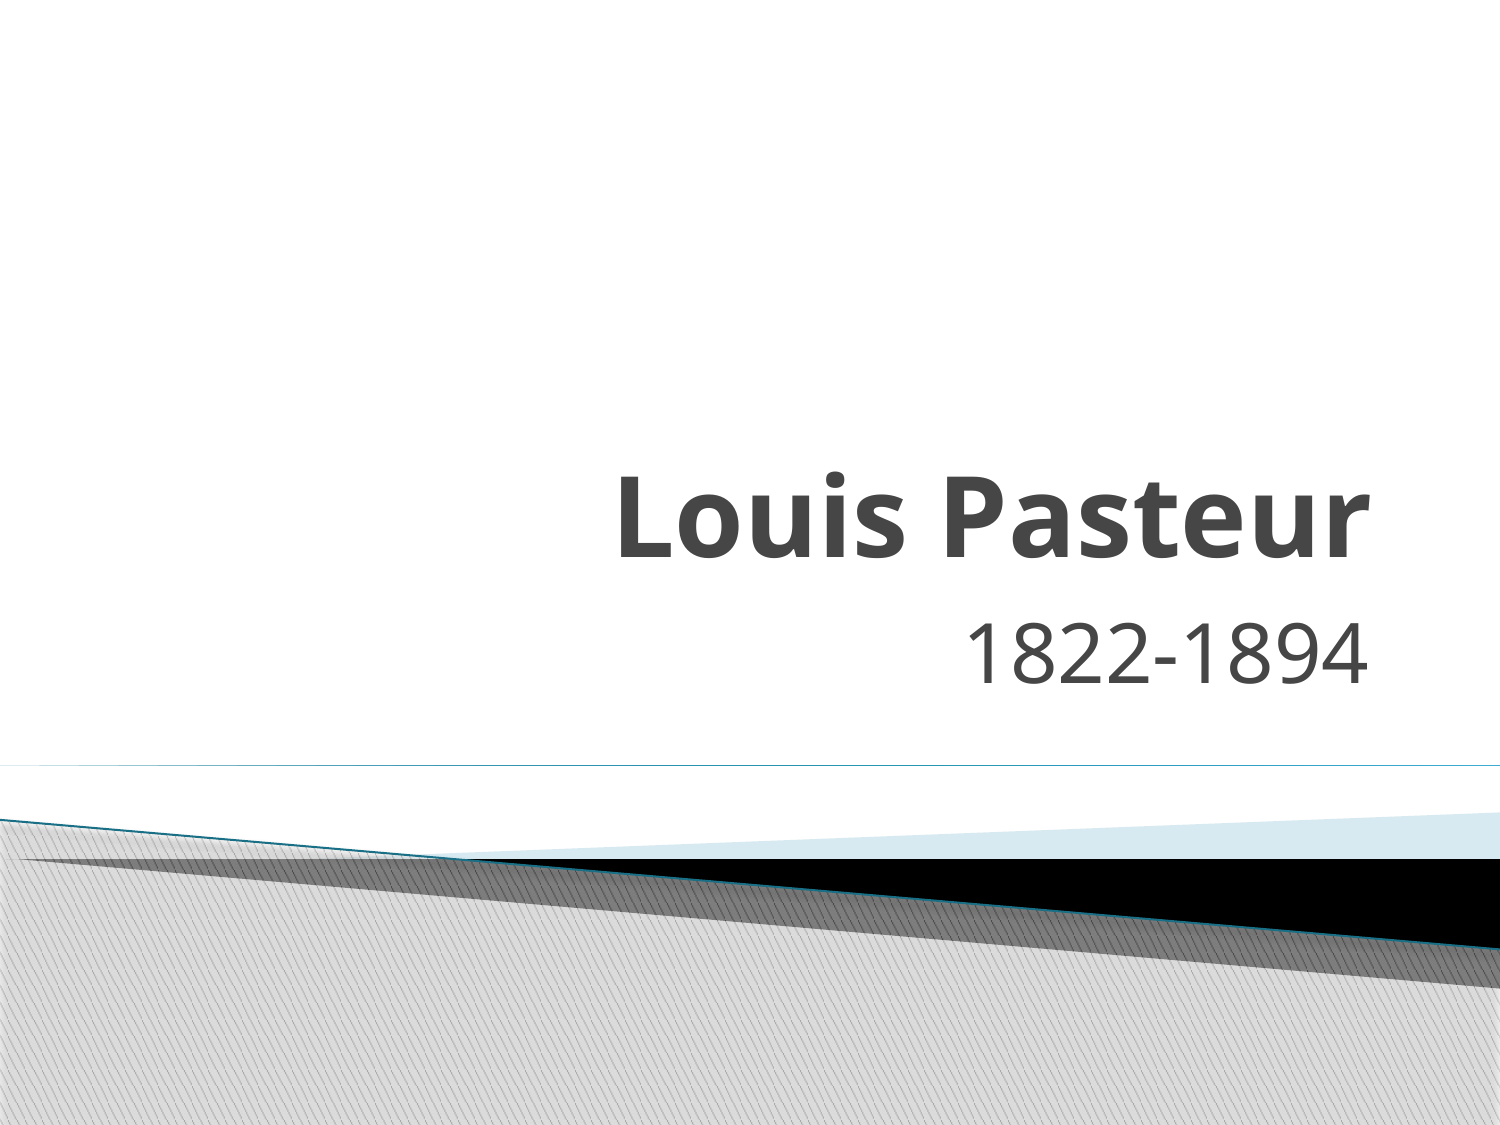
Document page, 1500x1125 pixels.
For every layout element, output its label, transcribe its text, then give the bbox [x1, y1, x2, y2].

subtitle 1822-1894 [112, 592, 1388, 790]
title Louis Pasteur [112, 287, 1388, 588]
picture [5, 859, 1500, 989]
